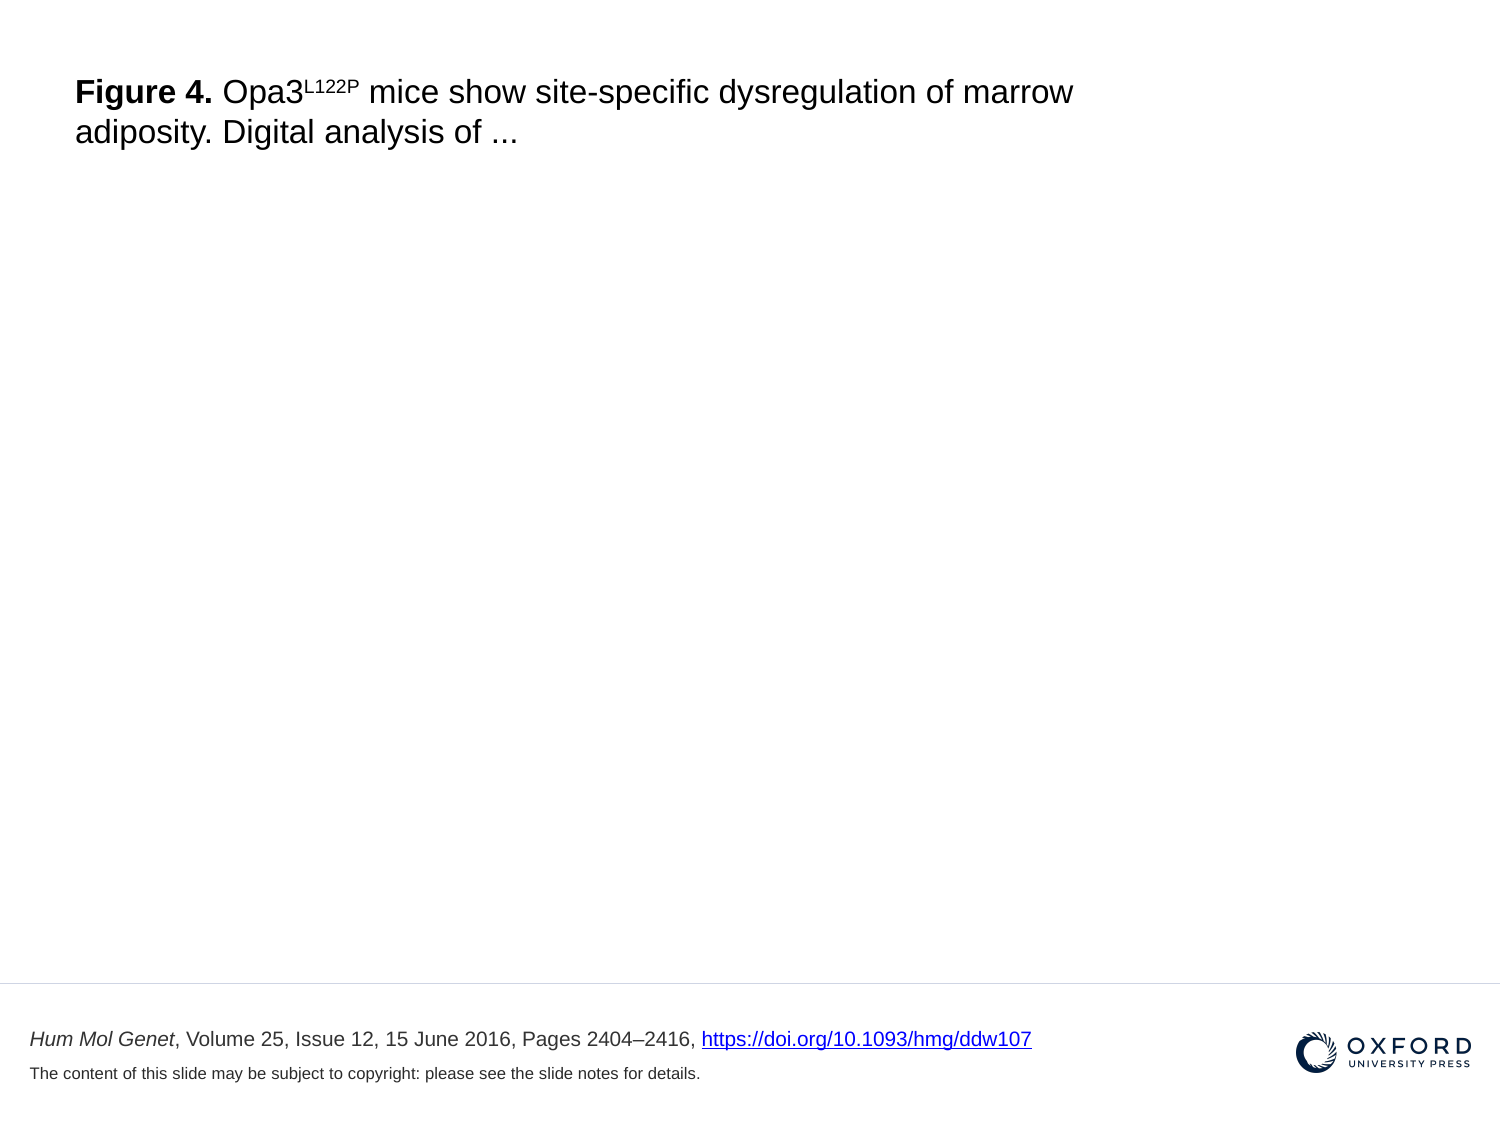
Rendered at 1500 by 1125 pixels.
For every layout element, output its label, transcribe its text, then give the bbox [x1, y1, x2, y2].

title Figure 4. Opa3L122P mice show site-specific dysregulation of marrow adiposity. Digital analysis of ... [75, 69, 1078, 171]
picture [1296, 1032, 1471, 1073]
footer Hum Mol Genet, Volume 25, Issue 12, 15 June 2016, Pages 2404–2416, https://doi.org/10.1093/hmg/ddw107 The content of this slide may be subject to copyright: please see the slide notes for details. [0, 983, 1260, 1125]
